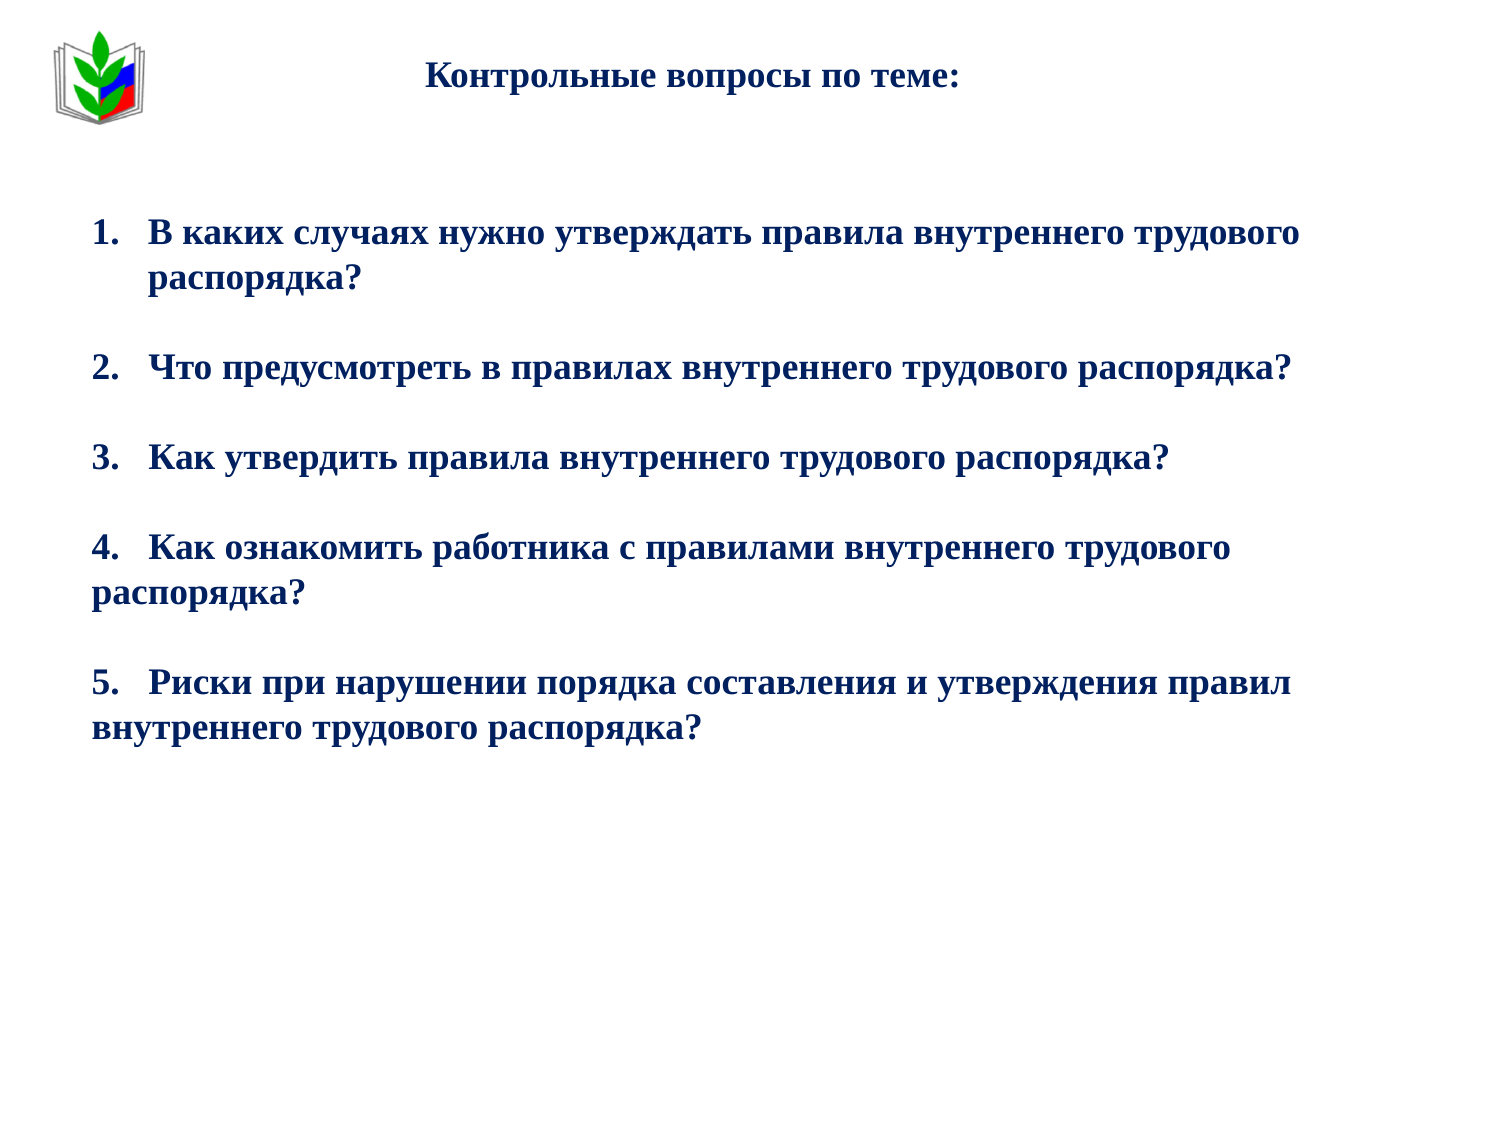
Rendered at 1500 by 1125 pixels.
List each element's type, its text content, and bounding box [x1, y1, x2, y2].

text_box Контрольные вопросы по теме: [410, 42, 977, 103]
text_box В каких случаях нужно утверждать правила внутреннего трудового распорядка? 2. Что предусмотреть в правилах внутреннего трудового распорядка? 3. Как утвердить правила внутреннего трудового распорядка? 4. Как ознакомить работника с правилами внутреннего трудового распорядка? 5. Риски при нарушении порядка составления и утверждения правил внутреннего трудового распорядка? [76, 199, 1388, 800]
picture [52, 30, 145, 125]
